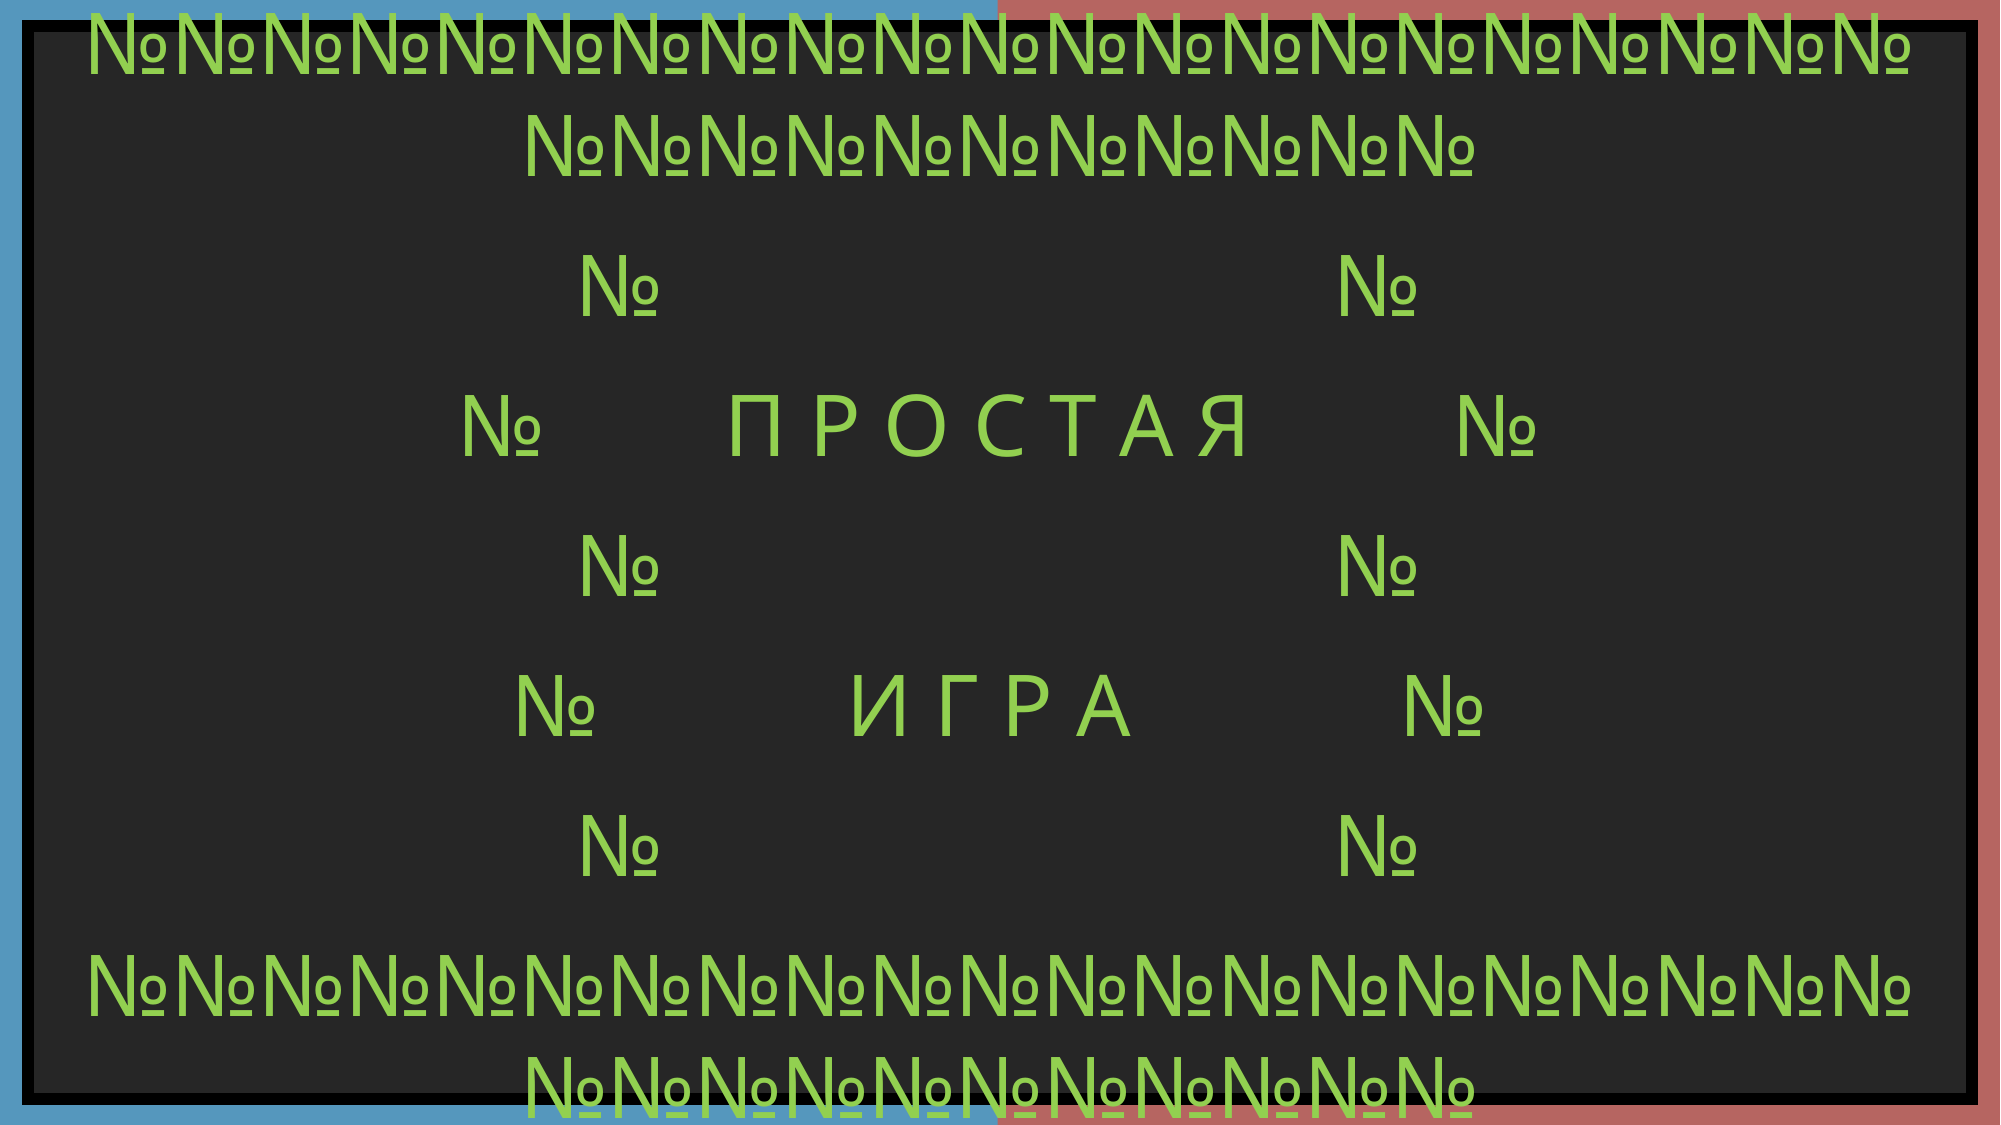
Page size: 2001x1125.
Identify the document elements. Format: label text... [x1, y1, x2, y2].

text_box №№№№№№№№№№№№№№№№№№№№№№№№№№№№№№№№ № № № П Р О С Т А Я № № № № И Г Р А № № № №№№№№№№№№№№№№№№№№№№№№№№№№№№№№№№№ [27, 25, 1973, 1100]
text_box [0, 0, 997, 1125]
text_box [997, 0, 2000, 1125]
